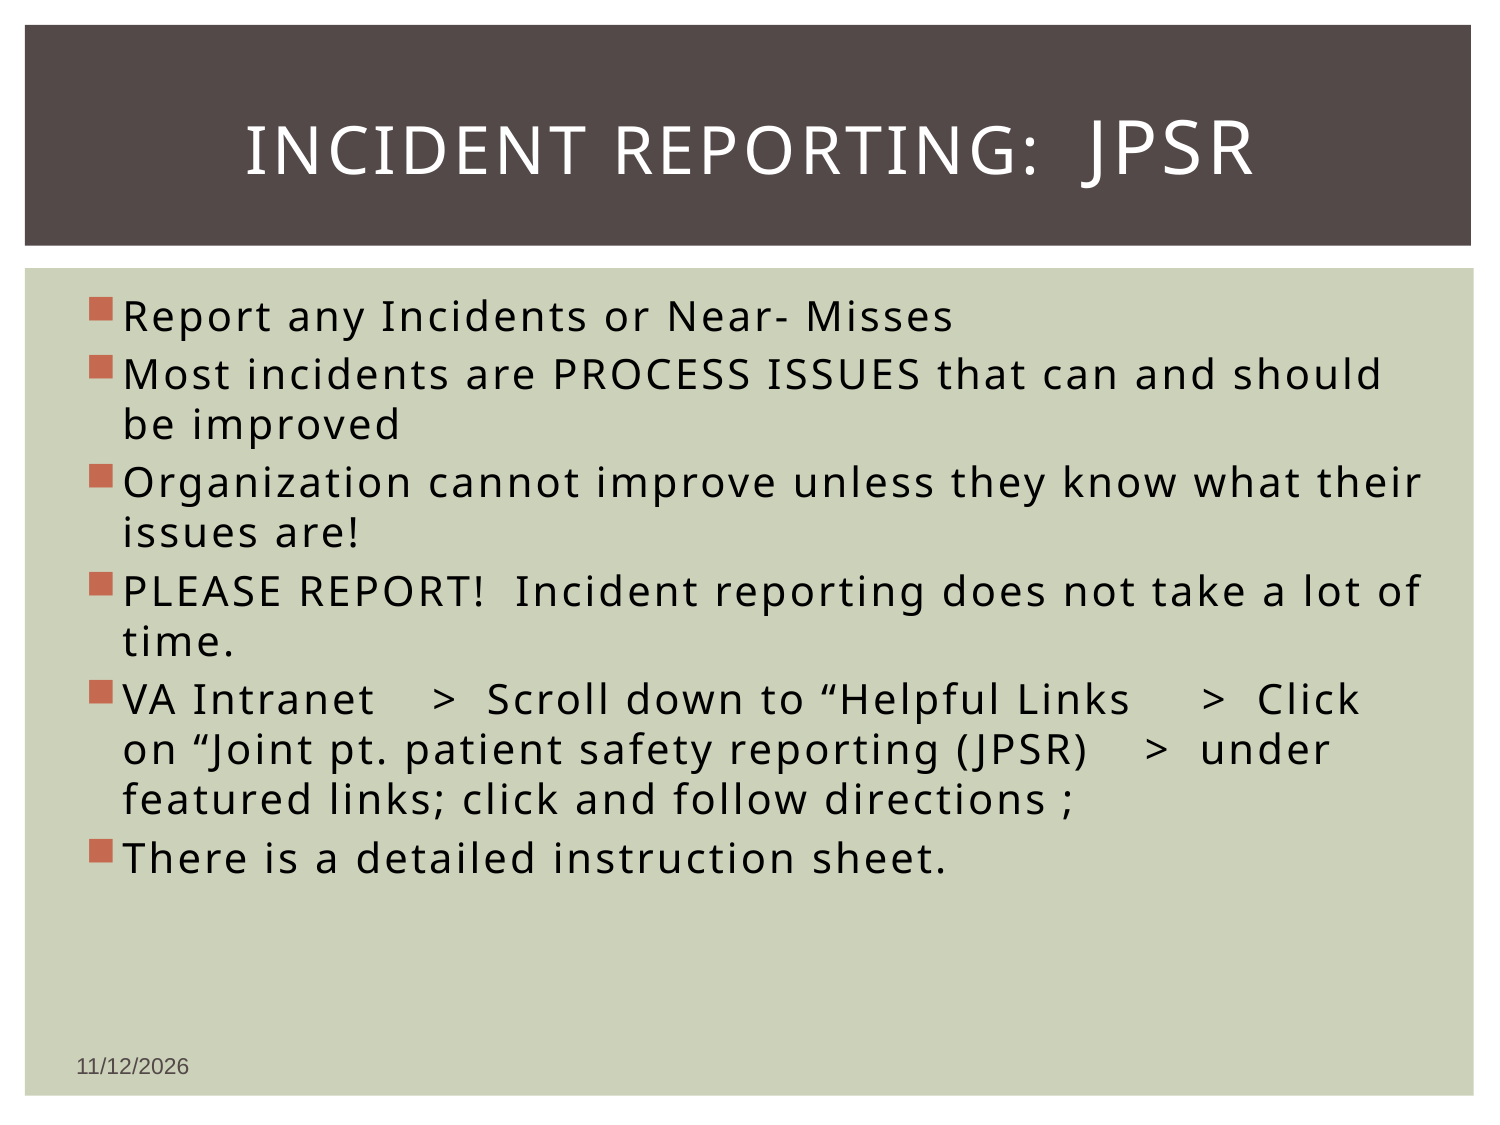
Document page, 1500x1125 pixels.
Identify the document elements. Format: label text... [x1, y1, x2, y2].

title Incident REPORTING: JPSR [62, 58, 1438, 232]
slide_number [60, 1042, 411, 1088]
list Report any Incidents or Near- Misses Most incidents are PROCESS ISSUES that can and should be improved Organization cannot improve unless they know what their issues are! PLEASE REPORT! Incident reporting does not take a lot of time. VA Intranet > Scroll down to “Helpful Links > Click on “Joint pt. patient safety reporting (JPSR) > under featured links; click and follow directions ; There is a detailed instruction sheet. [62, 282, 1442, 1005]
